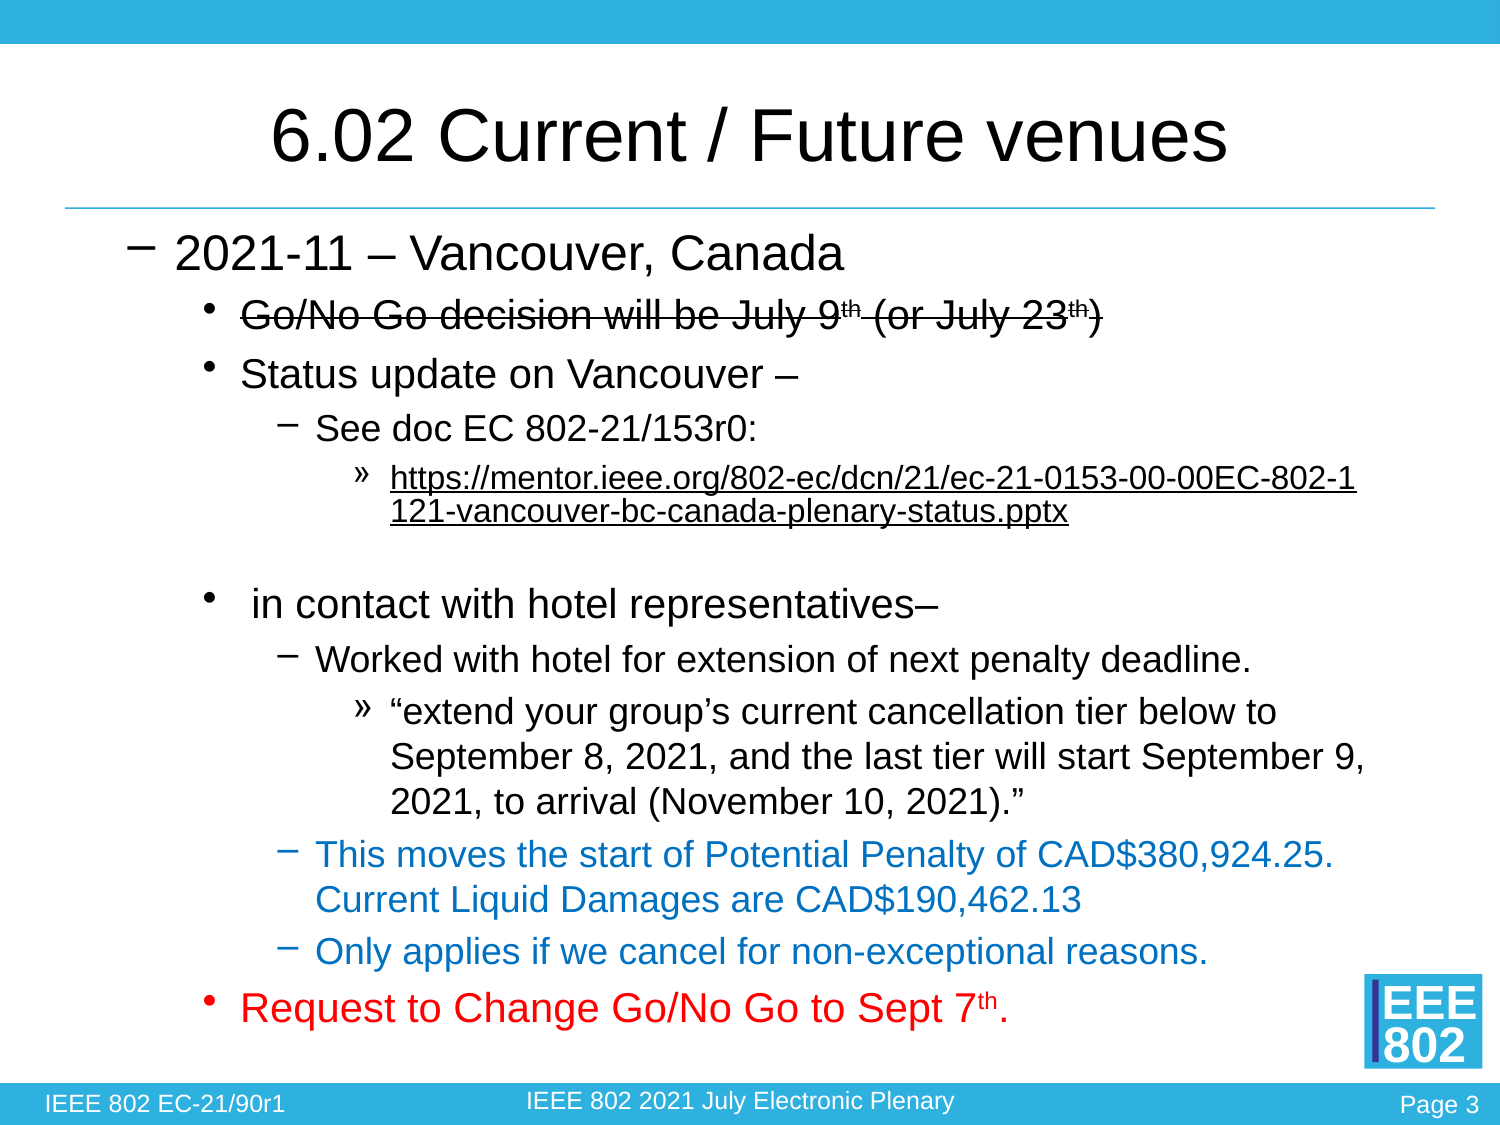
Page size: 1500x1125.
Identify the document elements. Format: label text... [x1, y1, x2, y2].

footer IEEE 802 EC-21/90r1 [5, 1080, 325, 1125]
list 2021-11 – Vancouver, Canada Go/No Go decision will be July 9th (or July 23th) Status update on Vancouver – See doc EC 802-21/153r0: https://mentor.ieee.org/802-ec/dcn/21/ec-21-0153-00-00EC-802-1121-vancouver-bc-canada-plenary-status.pptx in contact with hotel representatives– Worked with hotel for extension of next penalty deadline. “extend your group’s current cancellation tier below to September 8, 2021, and the last tier will start September 9, 2021, to arrival (November 10, 2021).” This moves the start of Potential Penalty of CAD$380,924.25. Current Liquid Damages are CAD$190,462.13 Only applies if we cancel for non-exceptional reasons. Request to Change Go/No Go to Sept 7th. [37, 212, 1388, 1068]
title 6.02 Current / Future venues [75, 66, 1425, 197]
